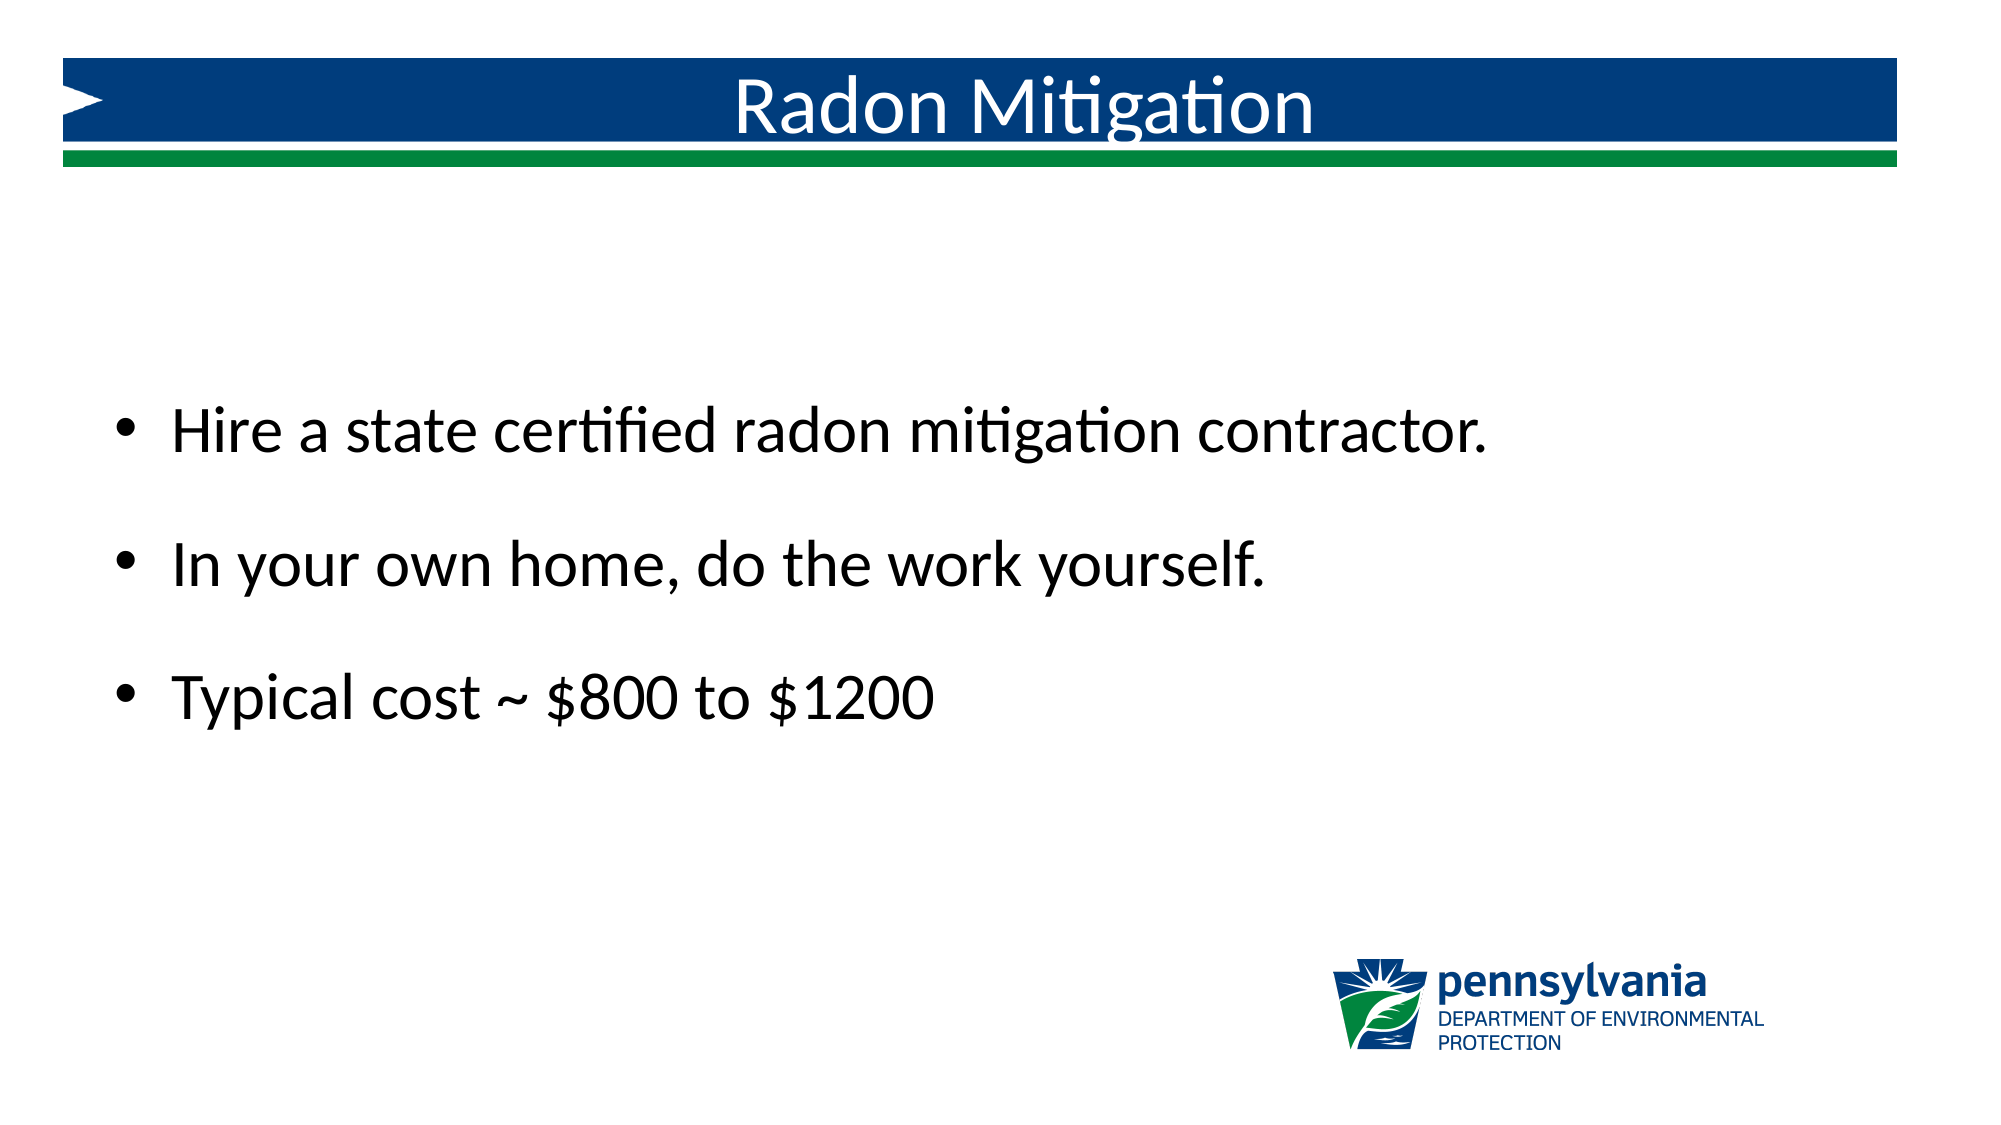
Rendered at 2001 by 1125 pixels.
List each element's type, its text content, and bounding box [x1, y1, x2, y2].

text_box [62, 58, 1897, 274]
picture [1333, 958, 1765, 1051]
list Hire a state certified radon mitigation contractor. In your own home, do the work yourself. Typical cost ~ $800 to $1200 [99, 338, 1900, 913]
